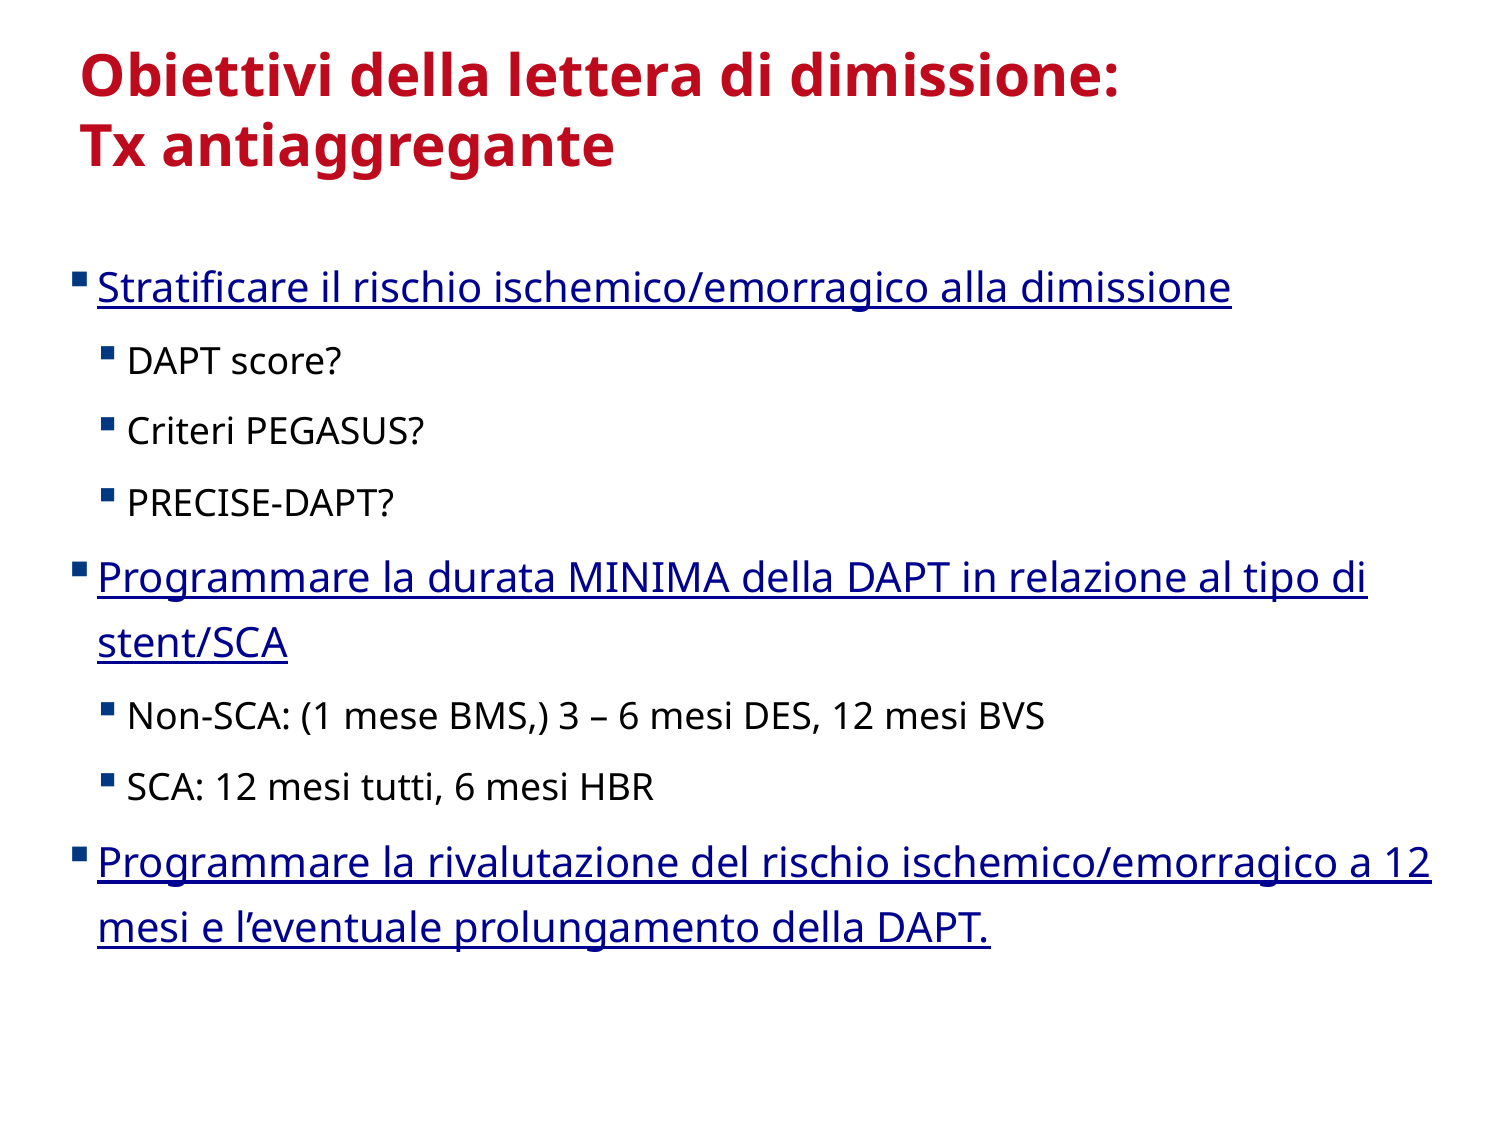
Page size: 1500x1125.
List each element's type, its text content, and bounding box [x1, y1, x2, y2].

title Obiettivi della lettera di dimissione: Tx antiaggregante [64, 0, 1483, 220]
list Stratificare il rischio ischemico/emorragico alla dimissione DAPT score? Criteri PEGASUS? PRECISE-DAPT? Programmare la durata MINIMA della DAPT in relazione al tipo di stent/SCA Non-SCA: (1 mese BMS,) 3 – 6 mesi DES, 12 mesi BVS SCA: 12 mesi tutti, 6 mesi HBR Programmare la rivalutazione del rischio ischemico/emorragico a 12 mesi e l’eventuale prolungamento della DAPT. [53, 238, 1483, 1000]
